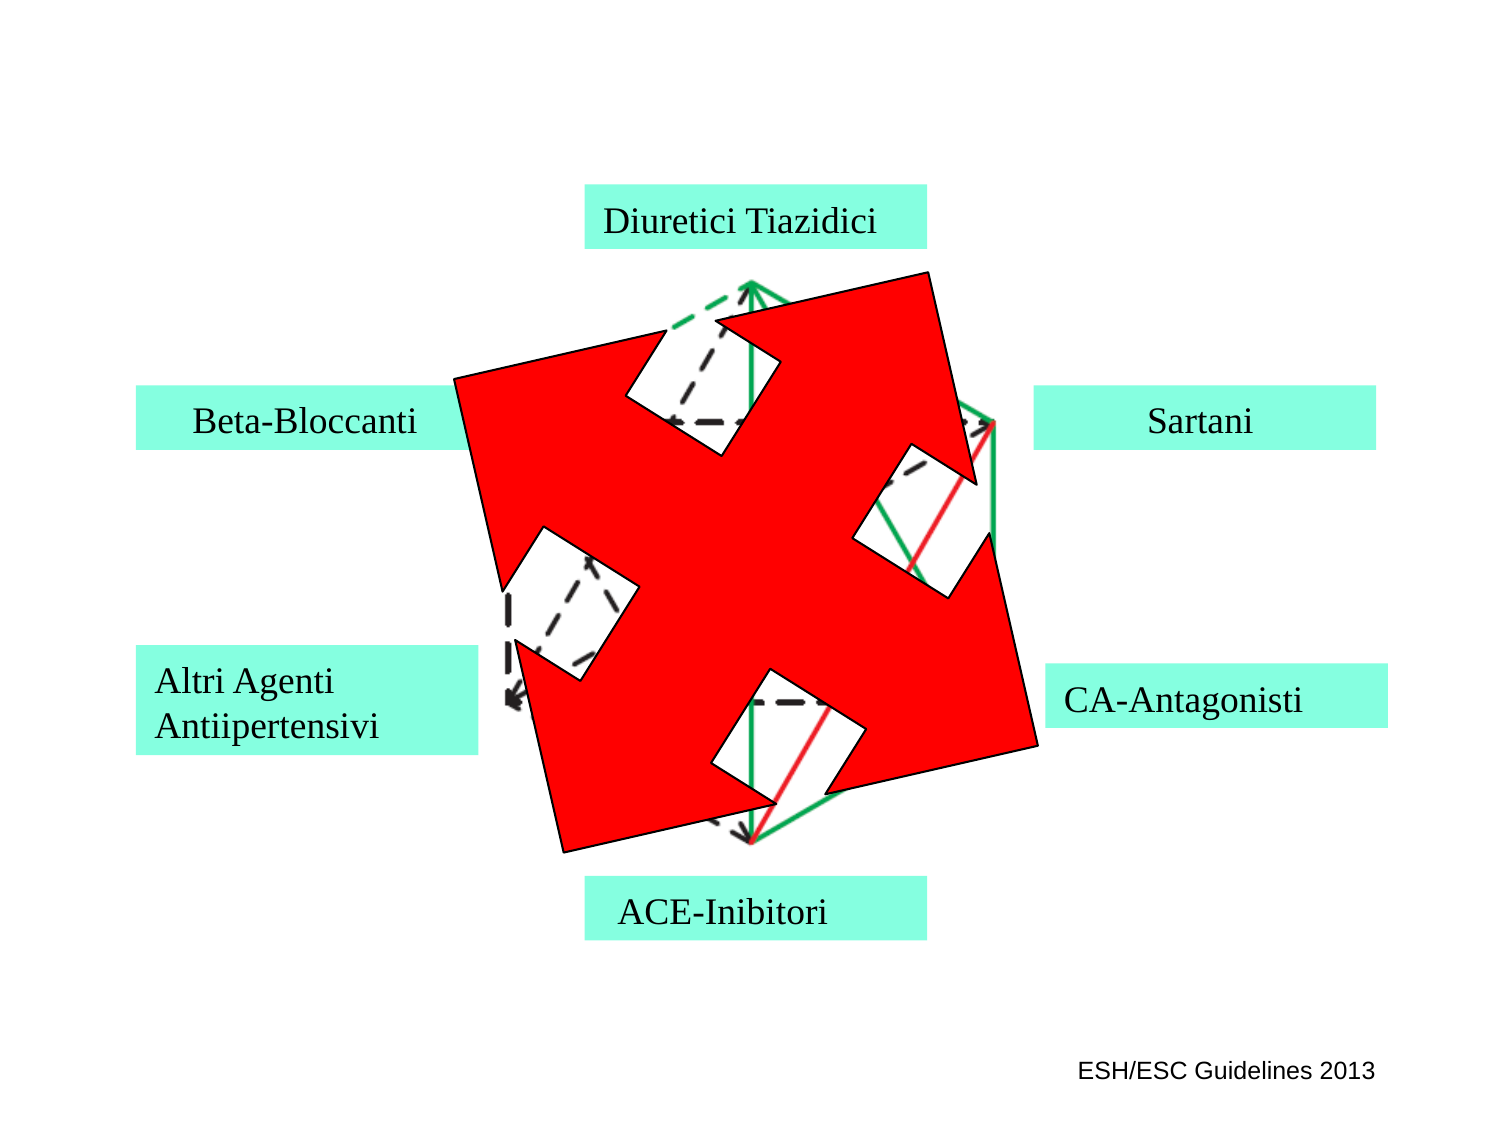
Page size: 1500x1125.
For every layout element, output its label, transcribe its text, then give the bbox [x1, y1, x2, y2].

text_box [135, 385, 469, 450]
text_box CA-Antagonisti [1049, 667, 1365, 727]
text_box [584, 875, 928, 941]
text_box [1045, 663, 1388, 728]
text_box [135, 645, 479, 756]
text_box [454, 370, 490, 537]
text_box ESH/ESC Guidelines 2013 [1062, 1046, 1392, 1092]
text_box [1033, 385, 1377, 450]
text_box Sartani [1037, 389, 1353, 449]
text_box [1010, 623, 1038, 753]
text_box Beta-Bloccanti [139, 389, 455, 449]
text_box Altri Agenti Antiipertensivi [139, 649, 455, 754]
text_box Diuretici Tiazidici [588, 188, 904, 249]
text_box ACE-Inibitori [602, 879, 918, 940]
text_box [584, 184, 928, 249]
picture [495, 272, 1005, 853]
